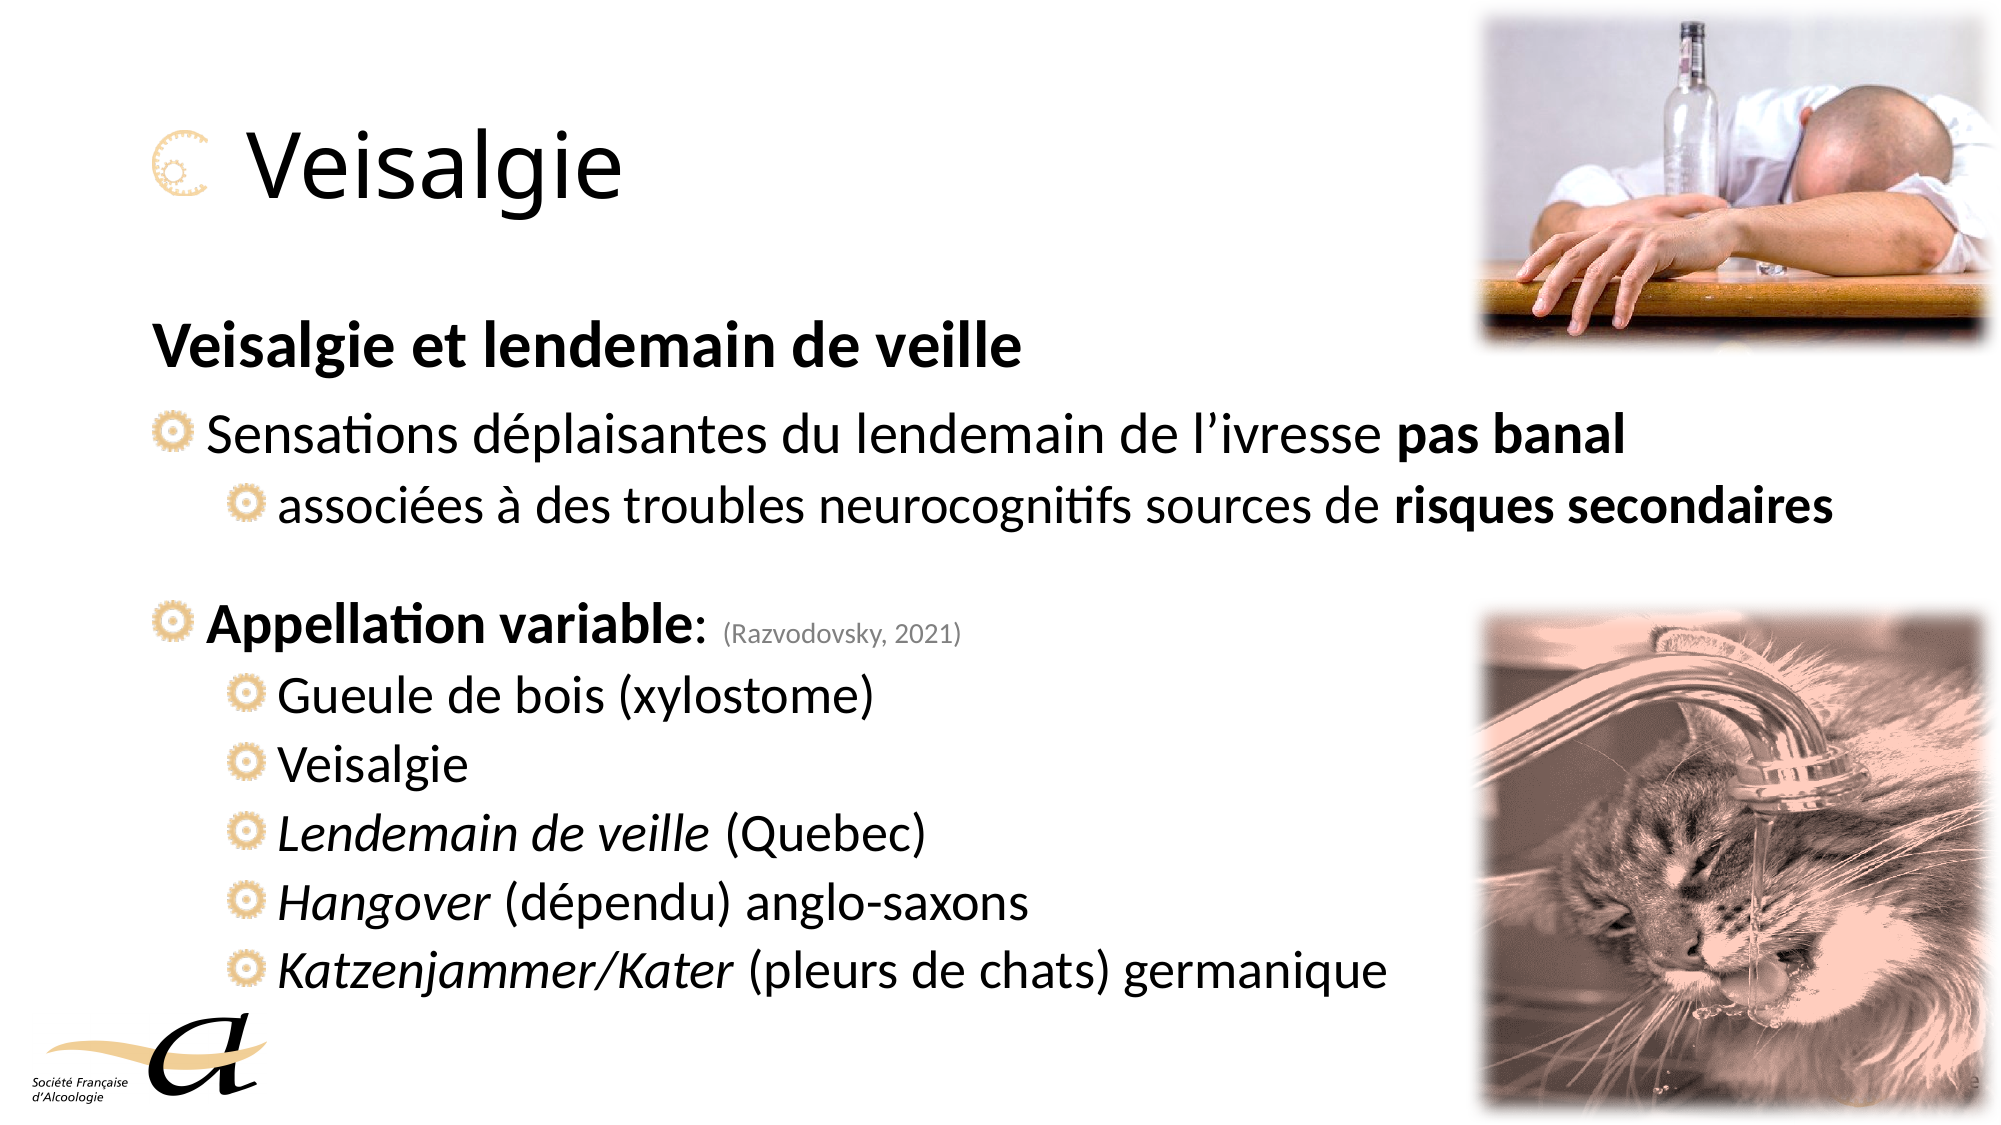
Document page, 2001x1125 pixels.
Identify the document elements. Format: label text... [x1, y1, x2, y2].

picture [1466, 597, 2000, 1125]
picture [227, 880, 266, 919]
title Veisalgie [137, 59, 1466, 278]
picture [1466, 0, 2000, 357]
picture [227, 811, 266, 850]
picture [227, 949, 266, 987]
picture [227, 673, 266, 712]
picture [152, 410, 194, 452]
picture [152, 130, 208, 196]
picture [227, 742, 266, 781]
picture [227, 483, 266, 522]
picture [152, 600, 194, 642]
picture [32, 1013, 267, 1104]
list Veisalgie et lendemain de veille Sensations déplaisantes du lendemain de l’ivresse pas banal associées à des troubles neurocognitifs sources de risques secondaires Appellation variable: (Razvodovsky, 2021) Gueule de bois (xylostome) Veisalgie Lendemain de veille (Quebec) Hangover (dépendu) anglo-saxons Katzenjammer/Kater (pleurs de chats) germanique [137, 302, 1911, 1090]
